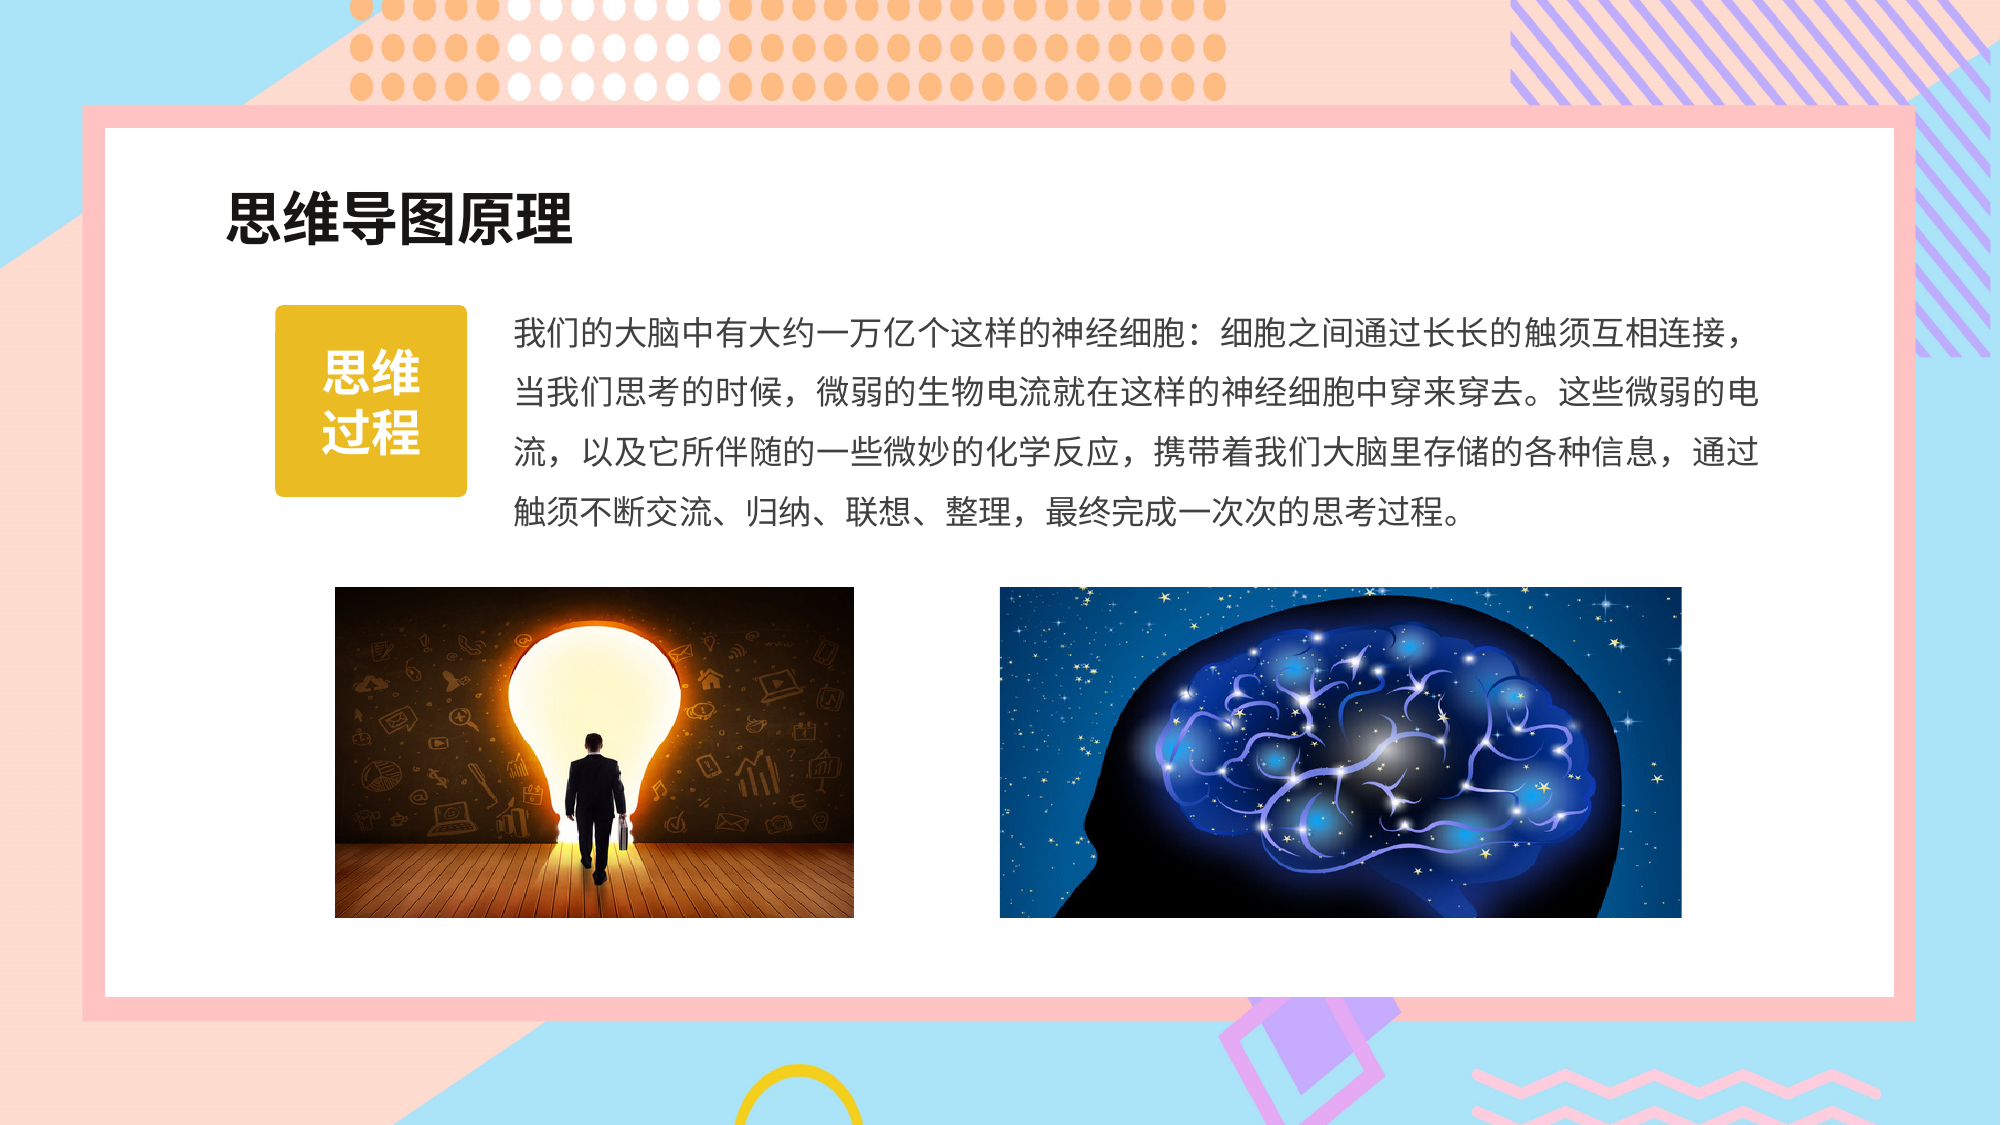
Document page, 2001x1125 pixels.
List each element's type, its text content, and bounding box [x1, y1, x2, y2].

text_box 我们的大脑中有大约一万亿个这样的神经细胞：细胞之间通过长长的触须互相连接，当我们思考的时候，微弱的生物电流就在这样的神经细胞中穿来穿去。这些微弱的电流，以及它所伴随的一些微妙的化学反应，携带着我们大脑里存储的各种信息，通过触须不断交流、归纳、联想、整理，最终完成一次次的思考过程。 [498, 284, 1775, 539]
picture [0, 0, 2000, 1125]
text_box 思维 过程 [274, 304, 469, 498]
text_box 思维导图原理 [209, 174, 589, 260]
